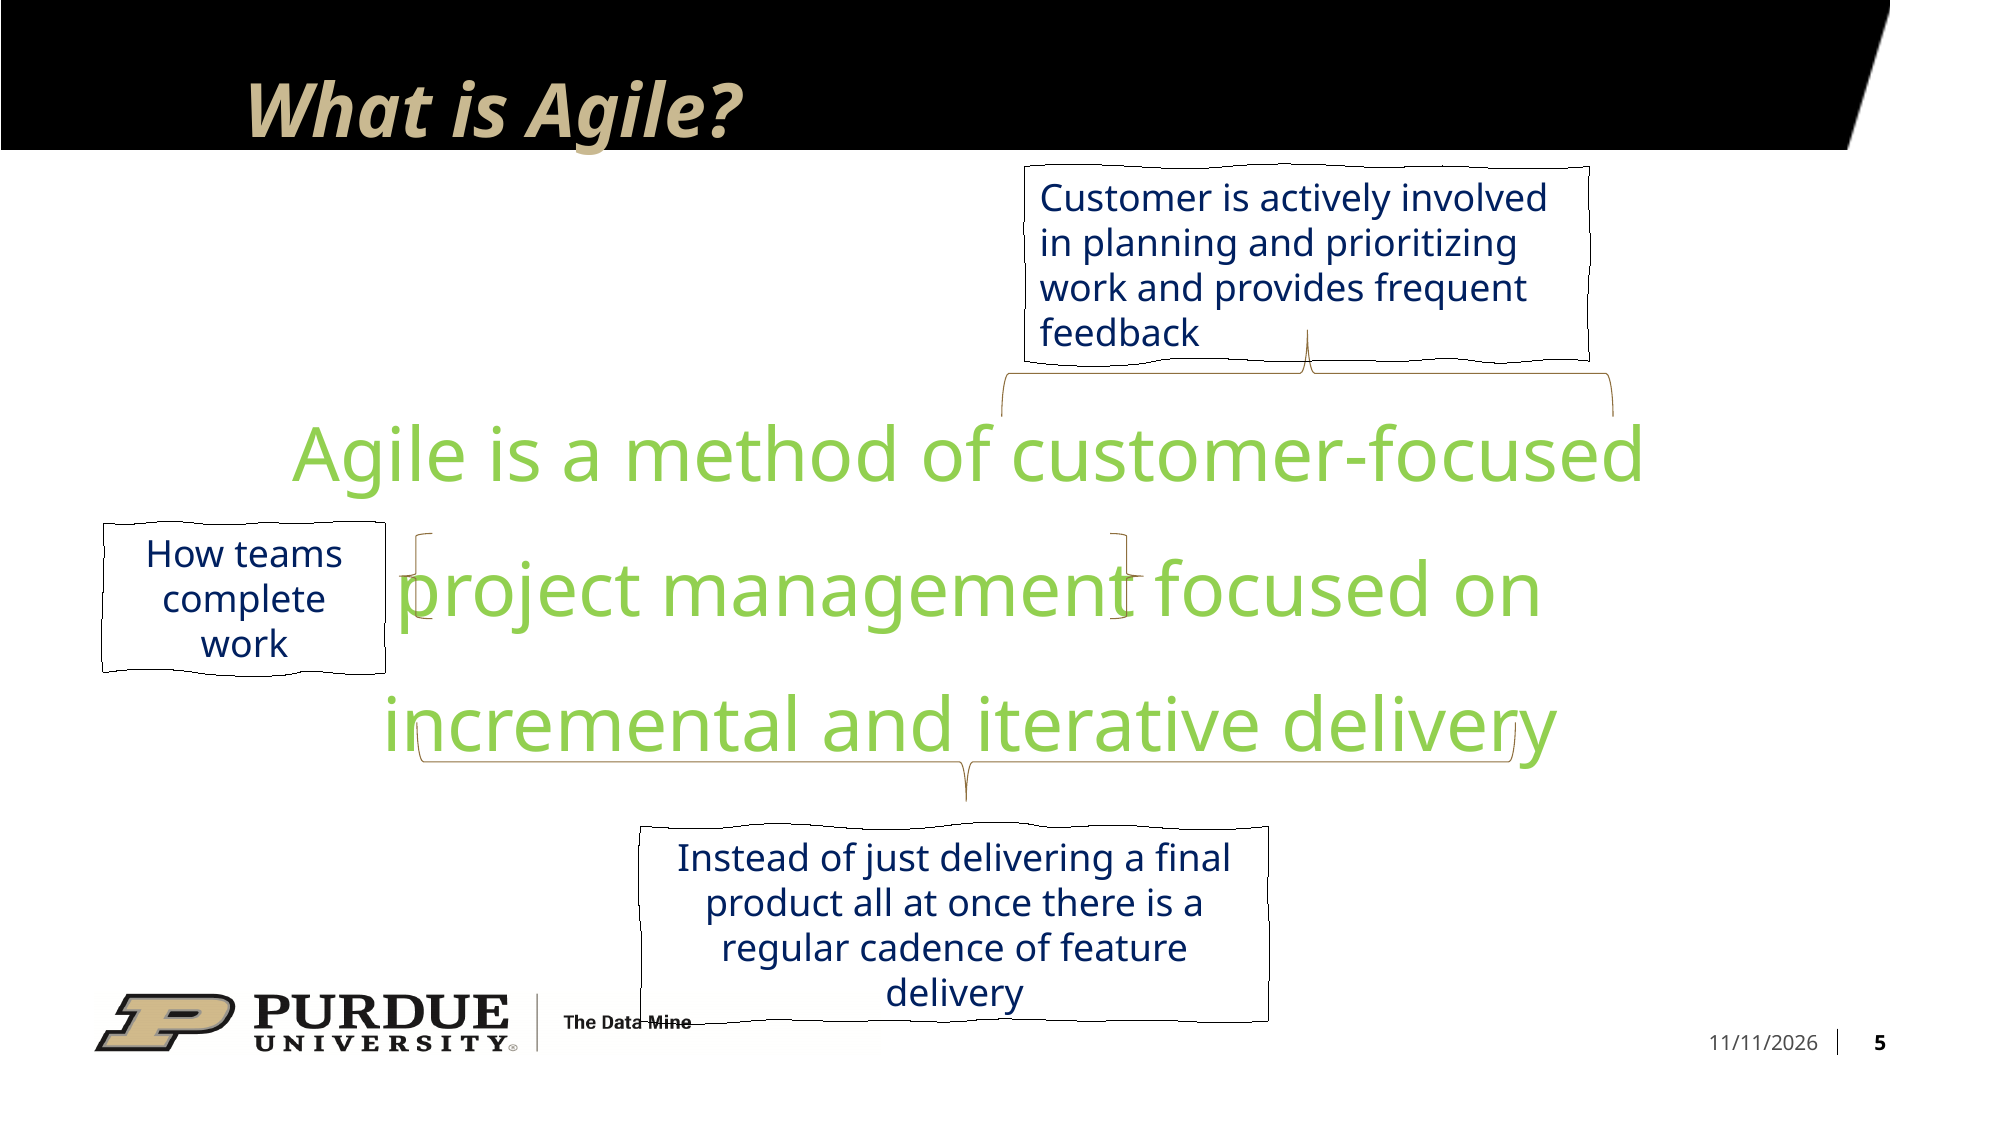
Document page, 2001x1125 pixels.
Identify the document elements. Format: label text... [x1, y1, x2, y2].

text_box [1001, 362, 1614, 417]
slide_number 5 [1840, 1013, 1921, 1074]
text_box [398, 532, 433, 620]
title What is Agile? [241, 70, 1762, 160]
text_box How teams complete work [101, 521, 386, 677]
picture [94, 991, 881, 1055]
text_box Instead of just delivering a final product all at once there is a regular cadence of feature delivery [638, 822, 1270, 1025]
text_box Customer is actively involved in planning and prioritizing work and provides frequent feedback [1023, 163, 1591, 367]
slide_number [1662, 1017, 1834, 1071]
text_box Agile is a method of customer-focused project management focused on incremental and iterative delivery [244, 353, 1697, 774]
text_box [1110, 532, 1144, 620]
text_box [416, 722, 1516, 802]
